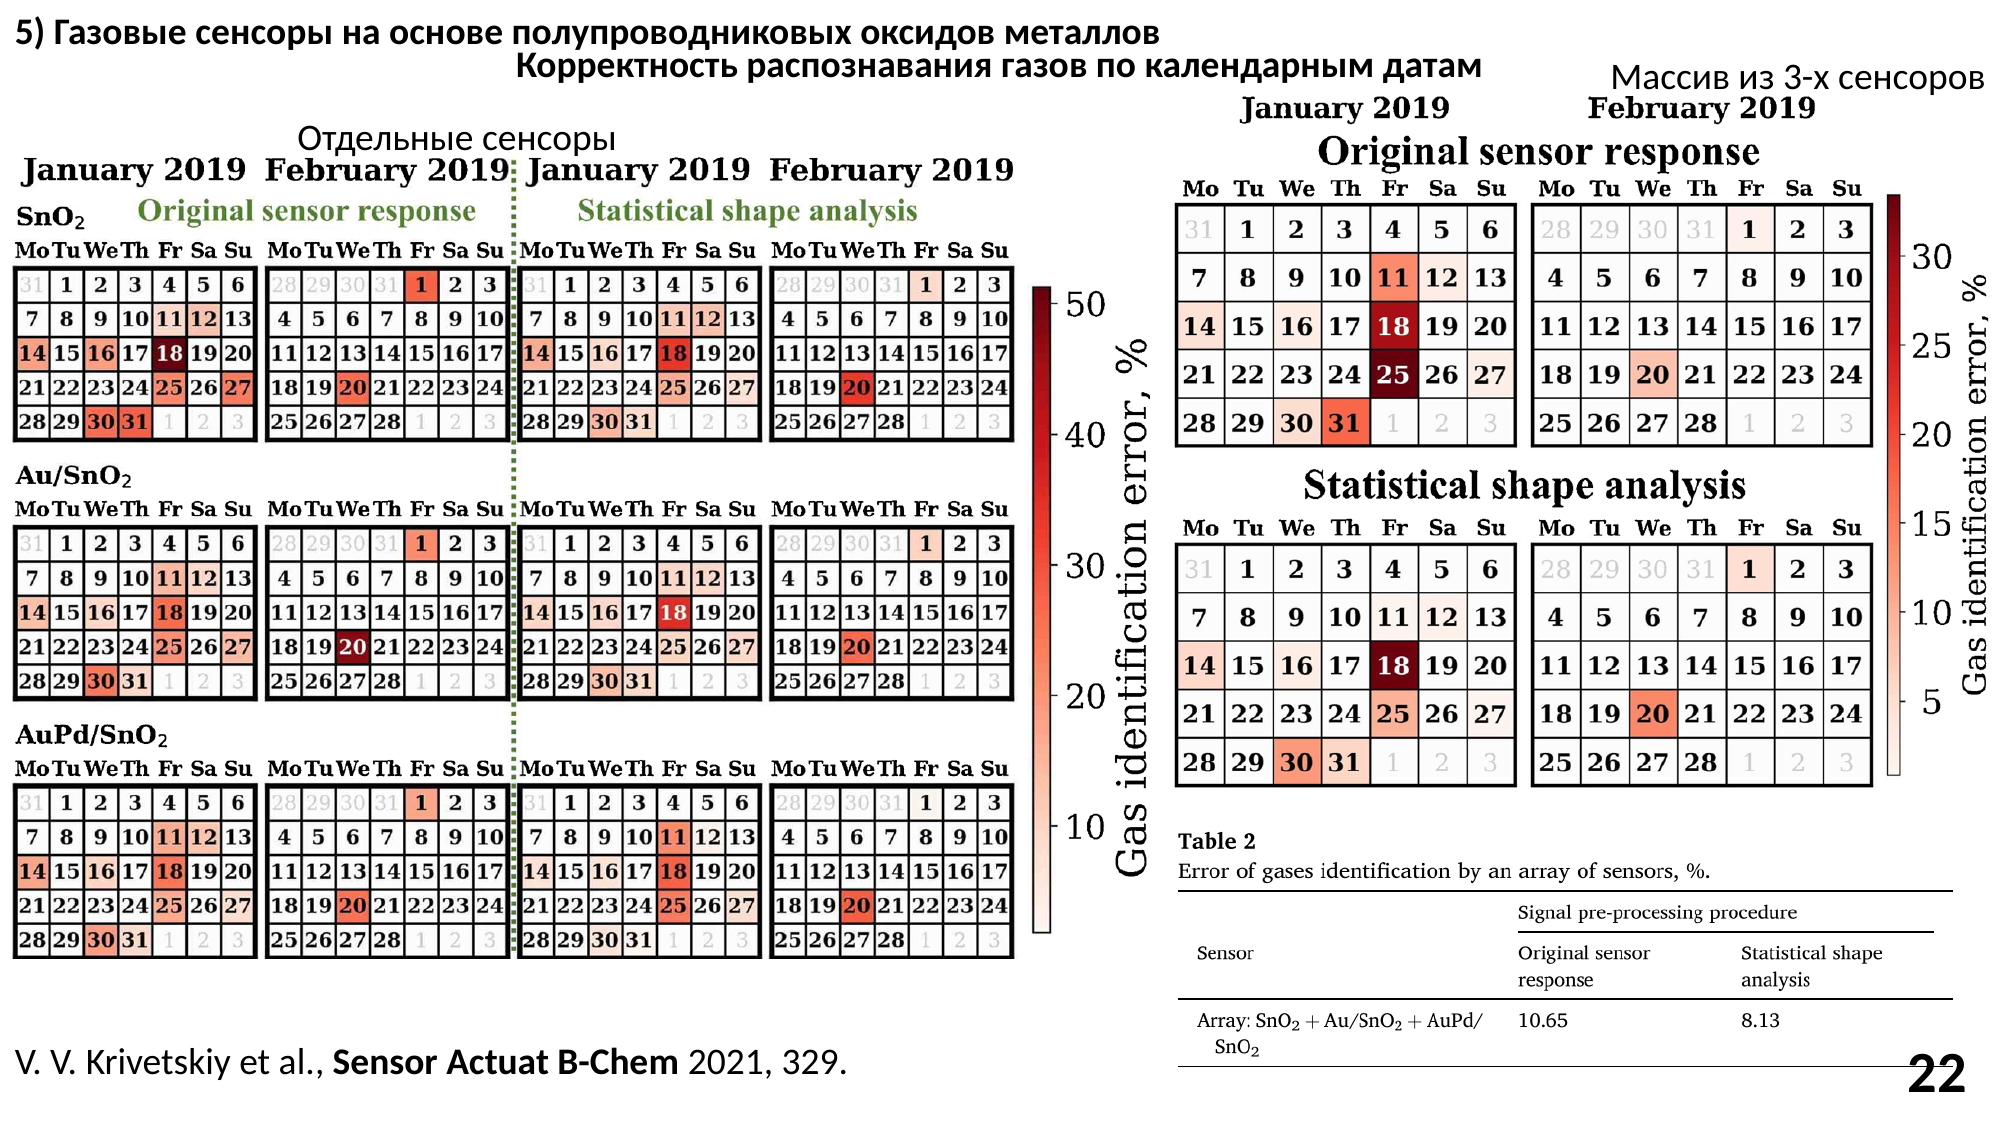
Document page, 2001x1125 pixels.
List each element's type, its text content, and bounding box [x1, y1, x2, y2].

text_box V. V. Krivetskiy et al., Sensor Actuat B-Chem 2021, 329. [0, 1029, 1015, 1090]
picture [11, 155, 1151, 959]
text_box Корректность распознавания газов по календарным датам [430, 32, 1570, 93]
picture [1174, 829, 1957, 1073]
text_box 22 [1893, 1026, 2000, 1112]
text_box 5) Газовые сенсоры на основе полупроводниковых оксидов металлов [0, 0, 1230, 60]
text_box Отдельные сенсоры [168, 105, 746, 155]
text_box Массив из 3-х сенсоров [1509, 45, 2000, 105]
picture [1174, 96, 1989, 788]
